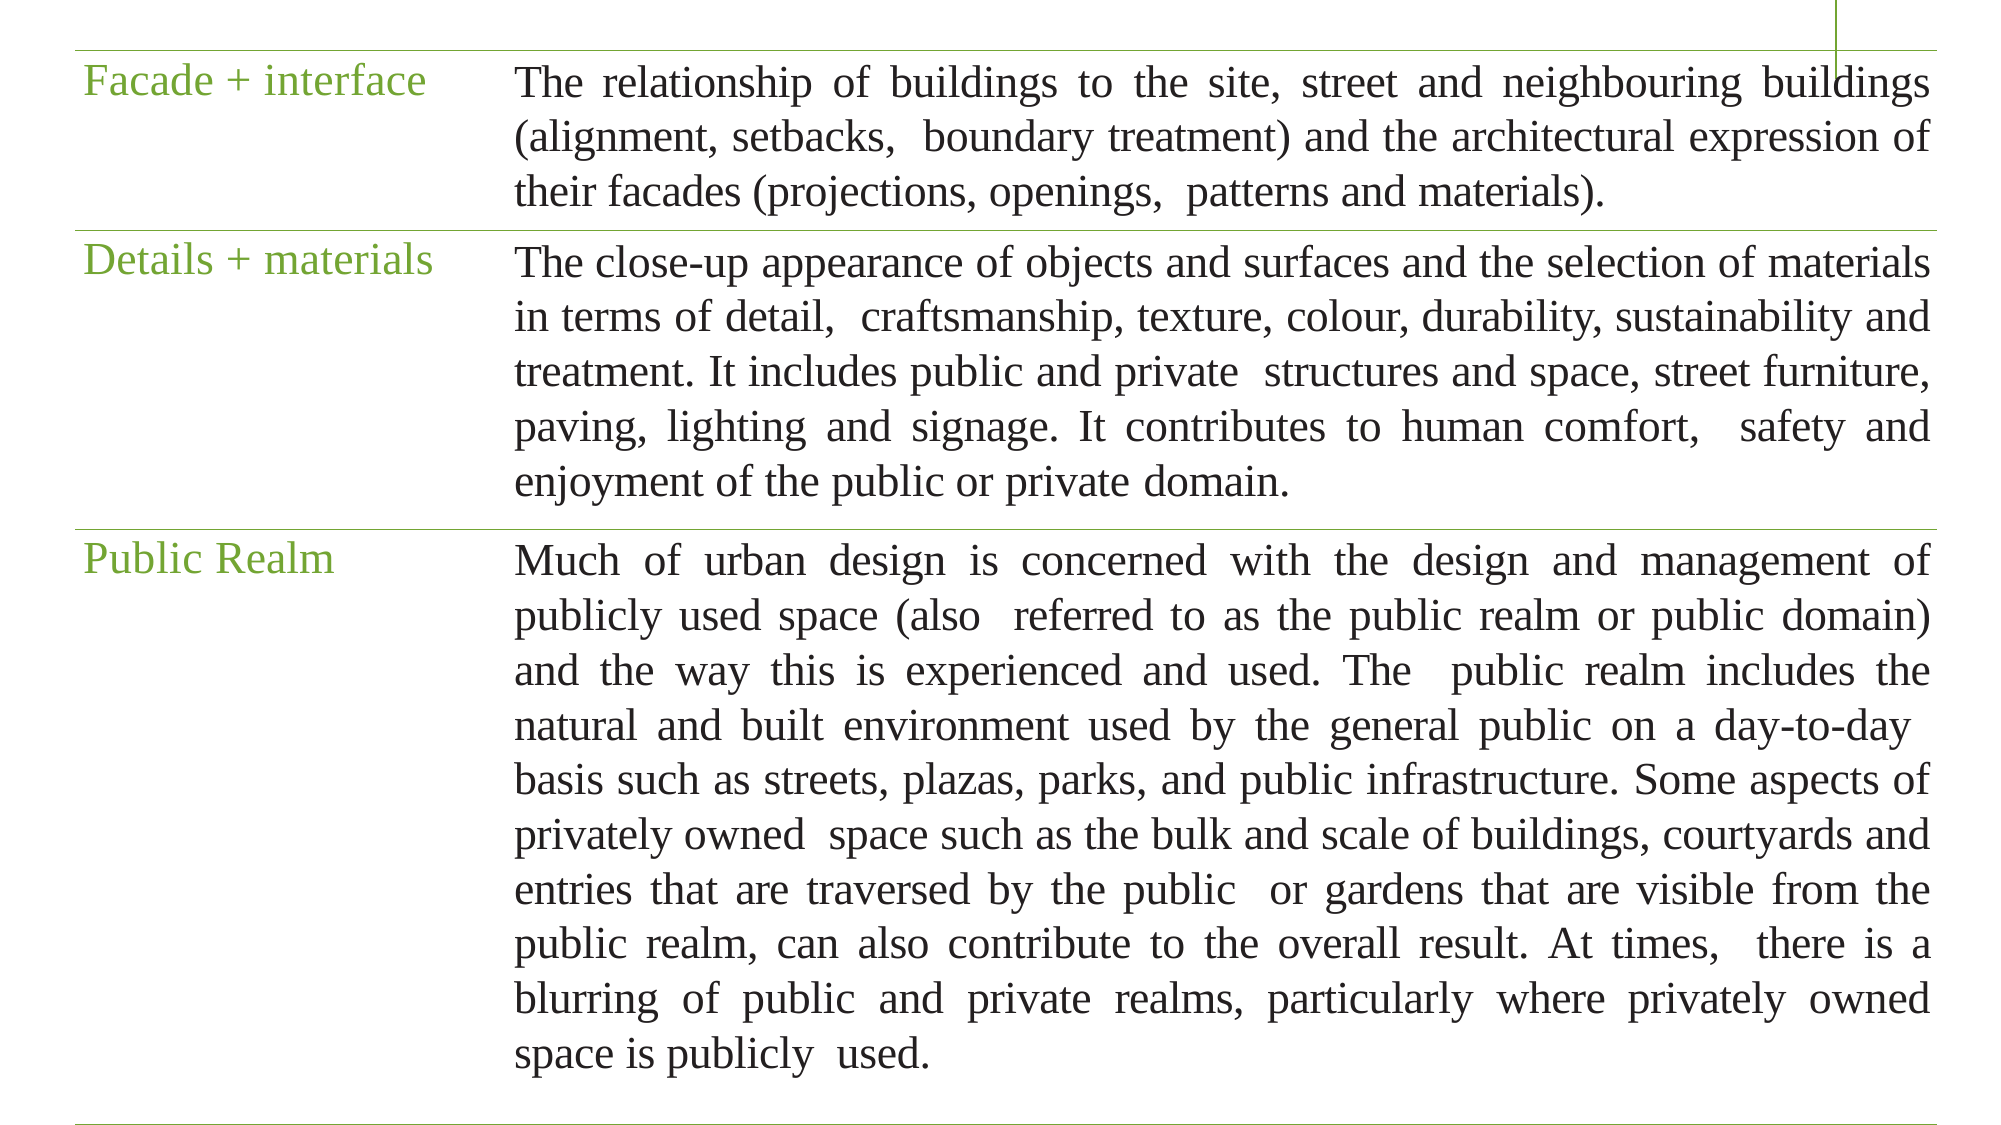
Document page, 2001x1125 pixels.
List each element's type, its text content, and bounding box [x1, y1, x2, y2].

table_cell Public Realm [75, 530, 496, 1124]
table_header Facade + interface [75, 51, 496, 230]
table_cell Much of urban design is concerned with the design and management of publicly used space (also referred to as the public realm or public domain) and the way this is experienced and used. The public realm includes the natural and built environment used by the general public on a day-to-day basis such as streets, plazas, parks, and public infrastructure. Some aspects of privately owned space such as the bulk and scale of buildings, courtyards and entries that are traversed by the public or gardens that are visible from the public realm, can also contribute to the overall result. At times, there is a blurring of public and private realms, particularly where privately owned space is publicly used. [496, 530, 1937, 1124]
table_cell Details + materials [75, 231, 496, 529]
table_header The relationship of buildings to the site, street and neighbouring buildings (alignment, setbacks, boundary treatment) and the architectural expression of their facades (projections, openings, patterns and materials). [496, 51, 1937, 230]
table_cell The close-up appearance of objects and surfaces and the selection of materials in terms of detail, craftsmanship, texture, colour, durability, sustainability and treatment. It includes public and private structures and space, street furniture, paving, lighting and signage. It contributes to human comfort, safety and enjoyment of the public or private domain. [496, 231, 1937, 529]
